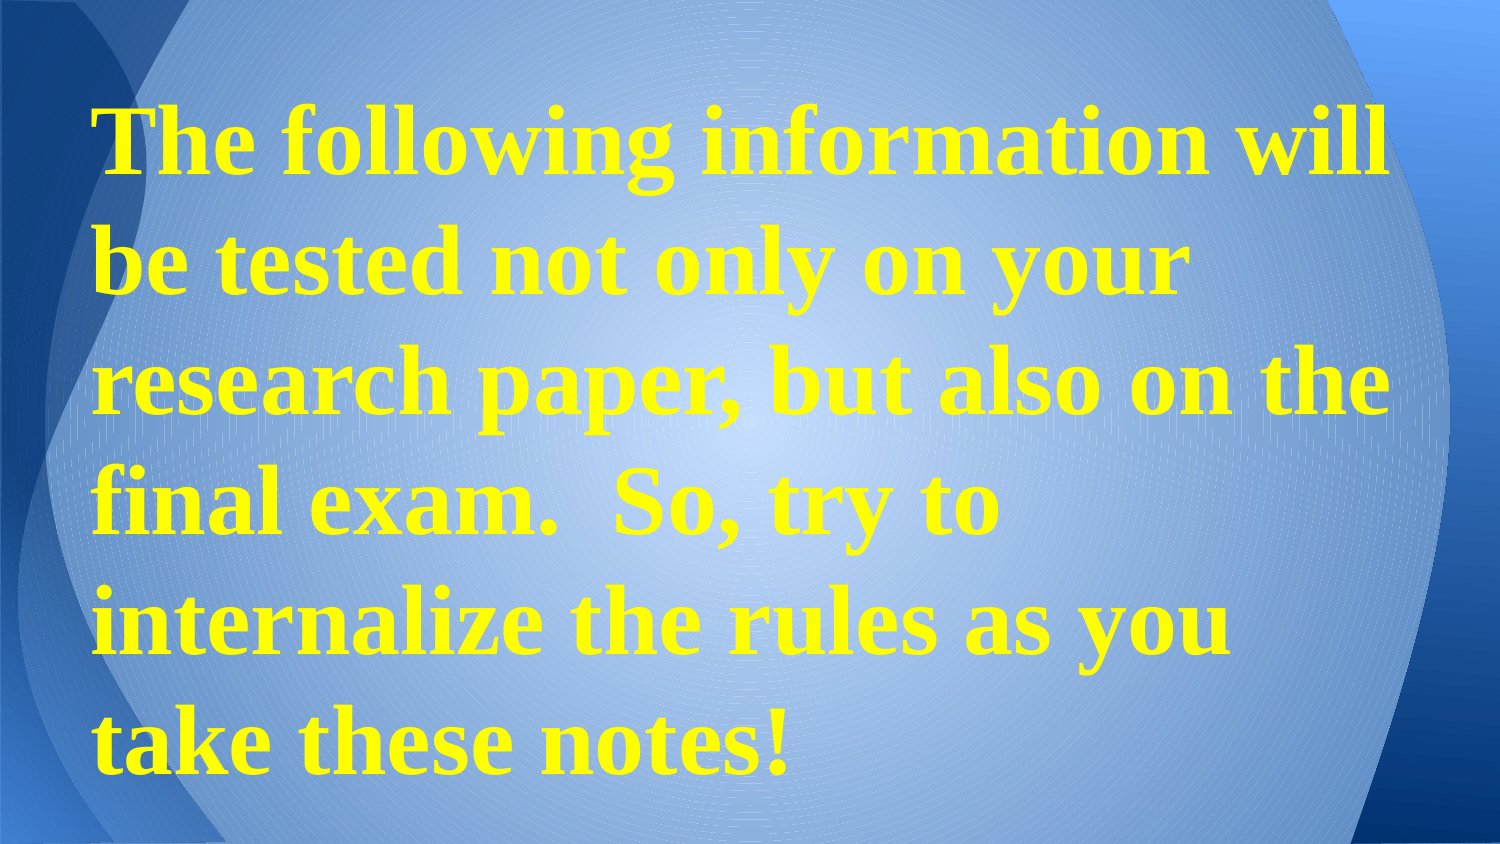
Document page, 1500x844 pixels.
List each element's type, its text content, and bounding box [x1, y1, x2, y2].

list The following information will be tested not only on your research paper, but also on the final exam. So, try to internalize the rules as you take these notes! [75, 59, 1425, 656]
